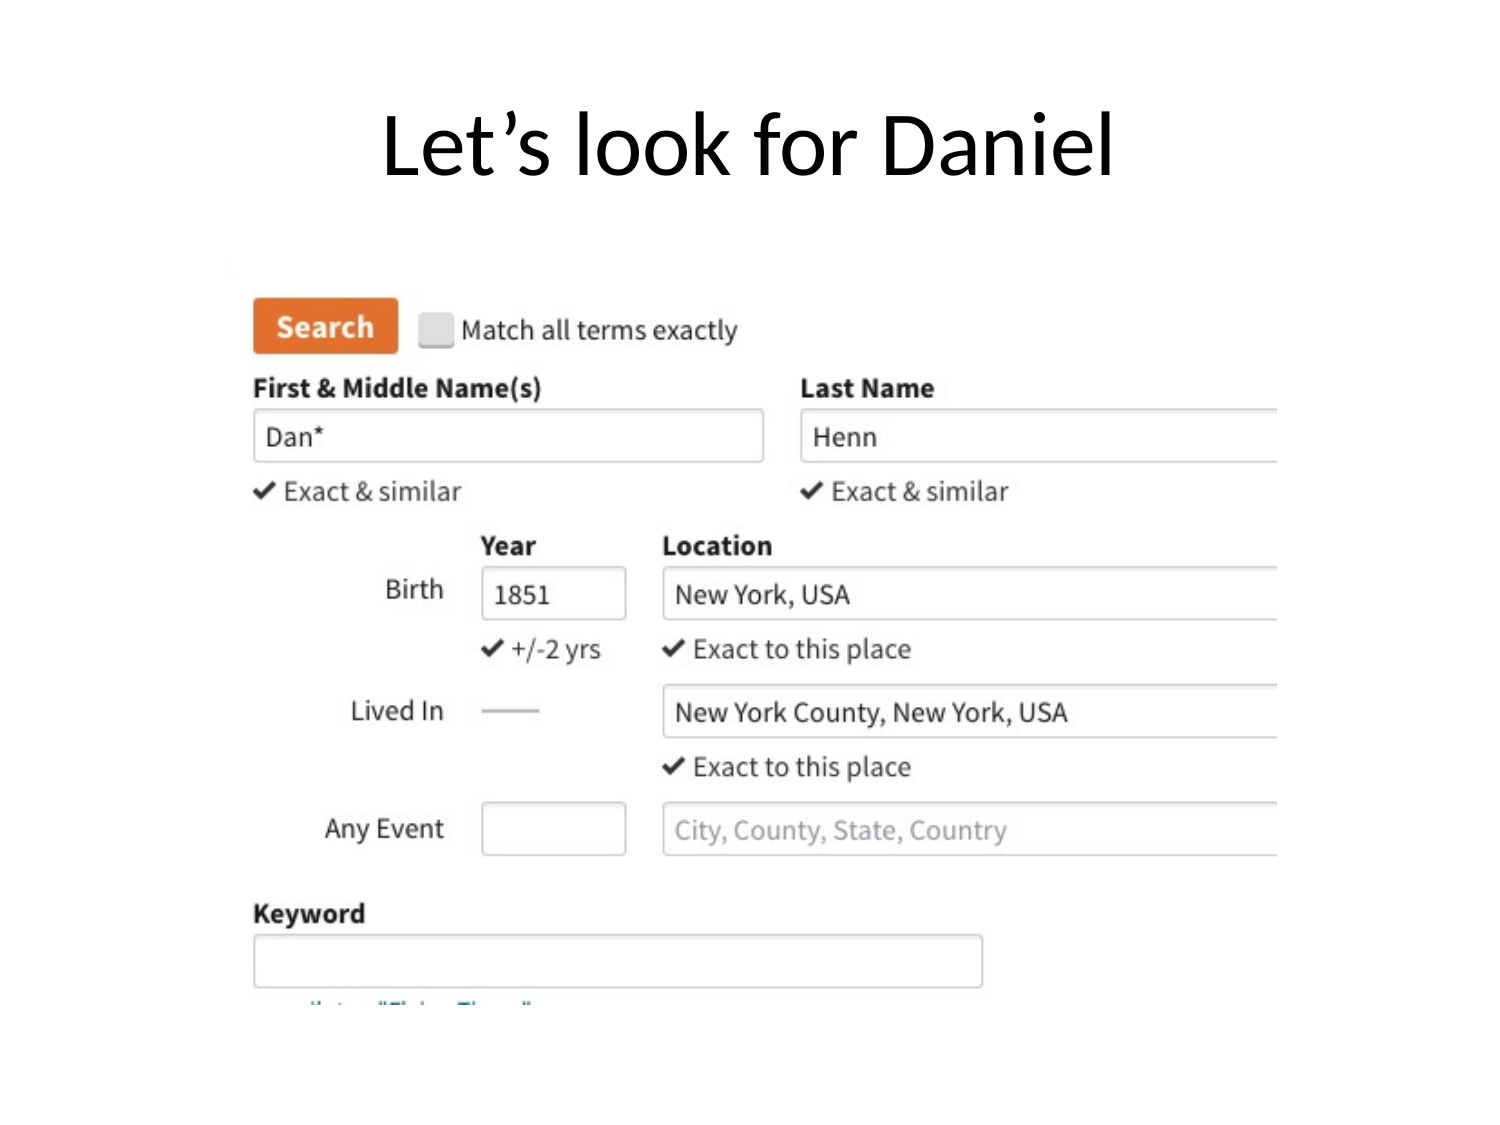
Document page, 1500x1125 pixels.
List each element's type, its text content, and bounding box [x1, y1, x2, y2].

title Let’s look for Daniel [75, 45, 1425, 233]
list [74, 262, 1426, 1006]
